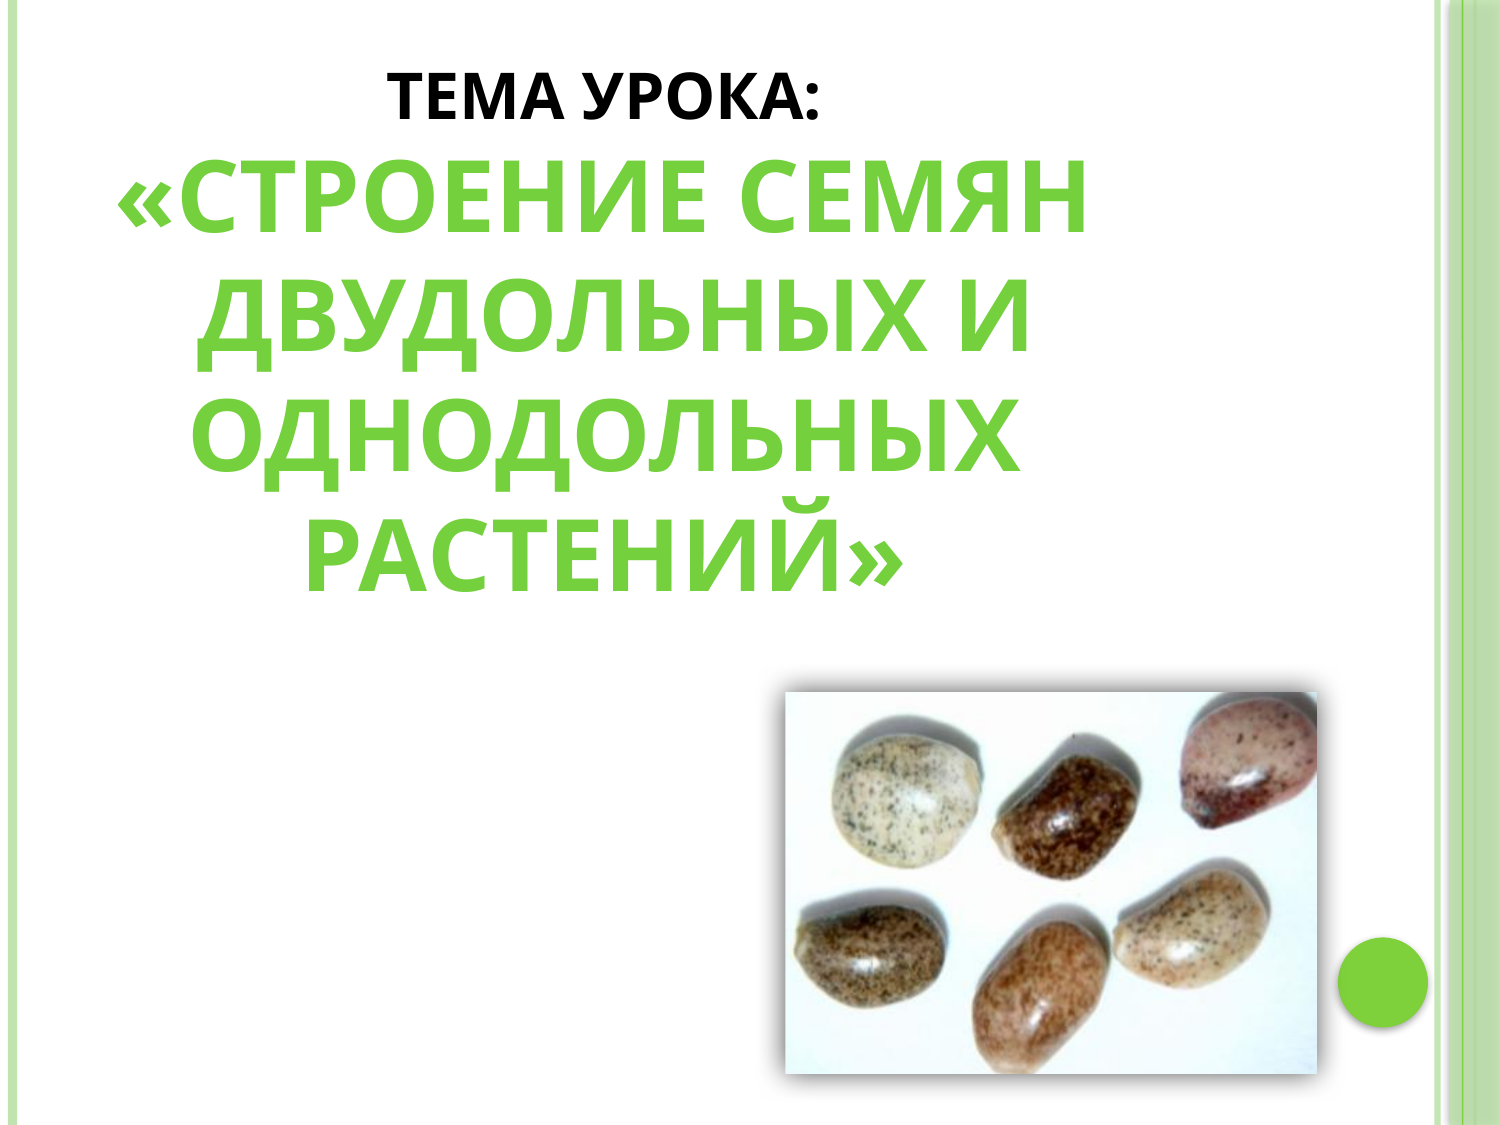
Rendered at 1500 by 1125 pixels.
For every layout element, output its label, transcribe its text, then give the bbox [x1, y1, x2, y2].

title Тема урока: «Строение семян двудольных и однодольных растений» [58, 0, 1150, 620]
picture [784, 691, 1318, 1074]
